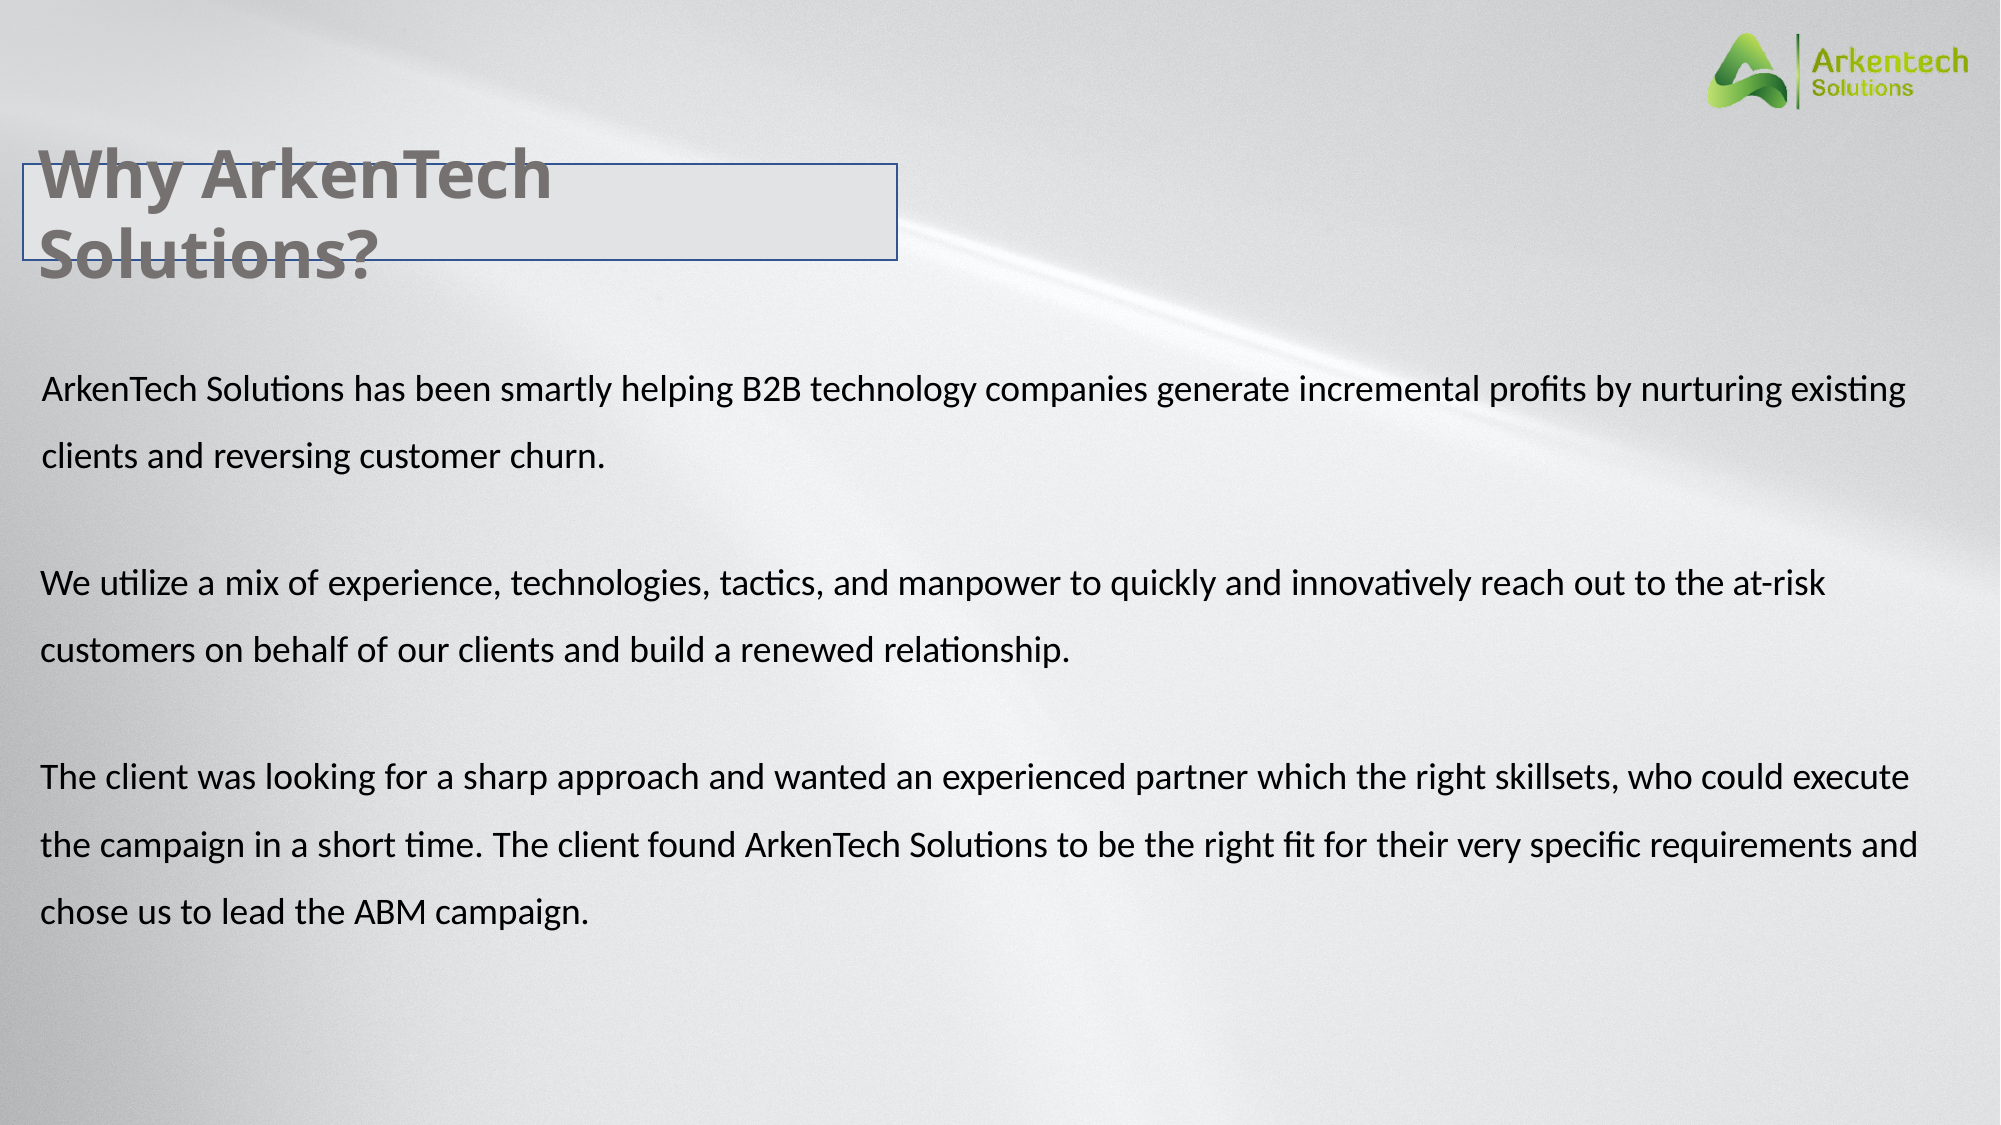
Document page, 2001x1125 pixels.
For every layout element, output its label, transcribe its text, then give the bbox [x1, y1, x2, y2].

text_box Why ArkenTech Solutions? [22, 163, 898, 261]
text_box ArkenTech Solutions has been smartly helping B2B technology companies generate incremental profits by nurturing existing clients and reversing customer churn. [24, 333, 1975, 484]
text_box The client was looking for a sharp approach and wanted an experienced partner which the right skillsets, who could execute the campaign in a short time. The client found ArkenTech Solutions to be the right fit for their very specific requirements and chose us to lead the ABM campaign. [23, 722, 1974, 940]
picture [0, 0, 2001, 1125]
text_box We utilize a mix of experience, technologies, tactics, and manpower to quickly and innovatively reach out to the at-risk customers on behalf of our clients and build a renewed relationship. [23, 528, 1932, 678]
